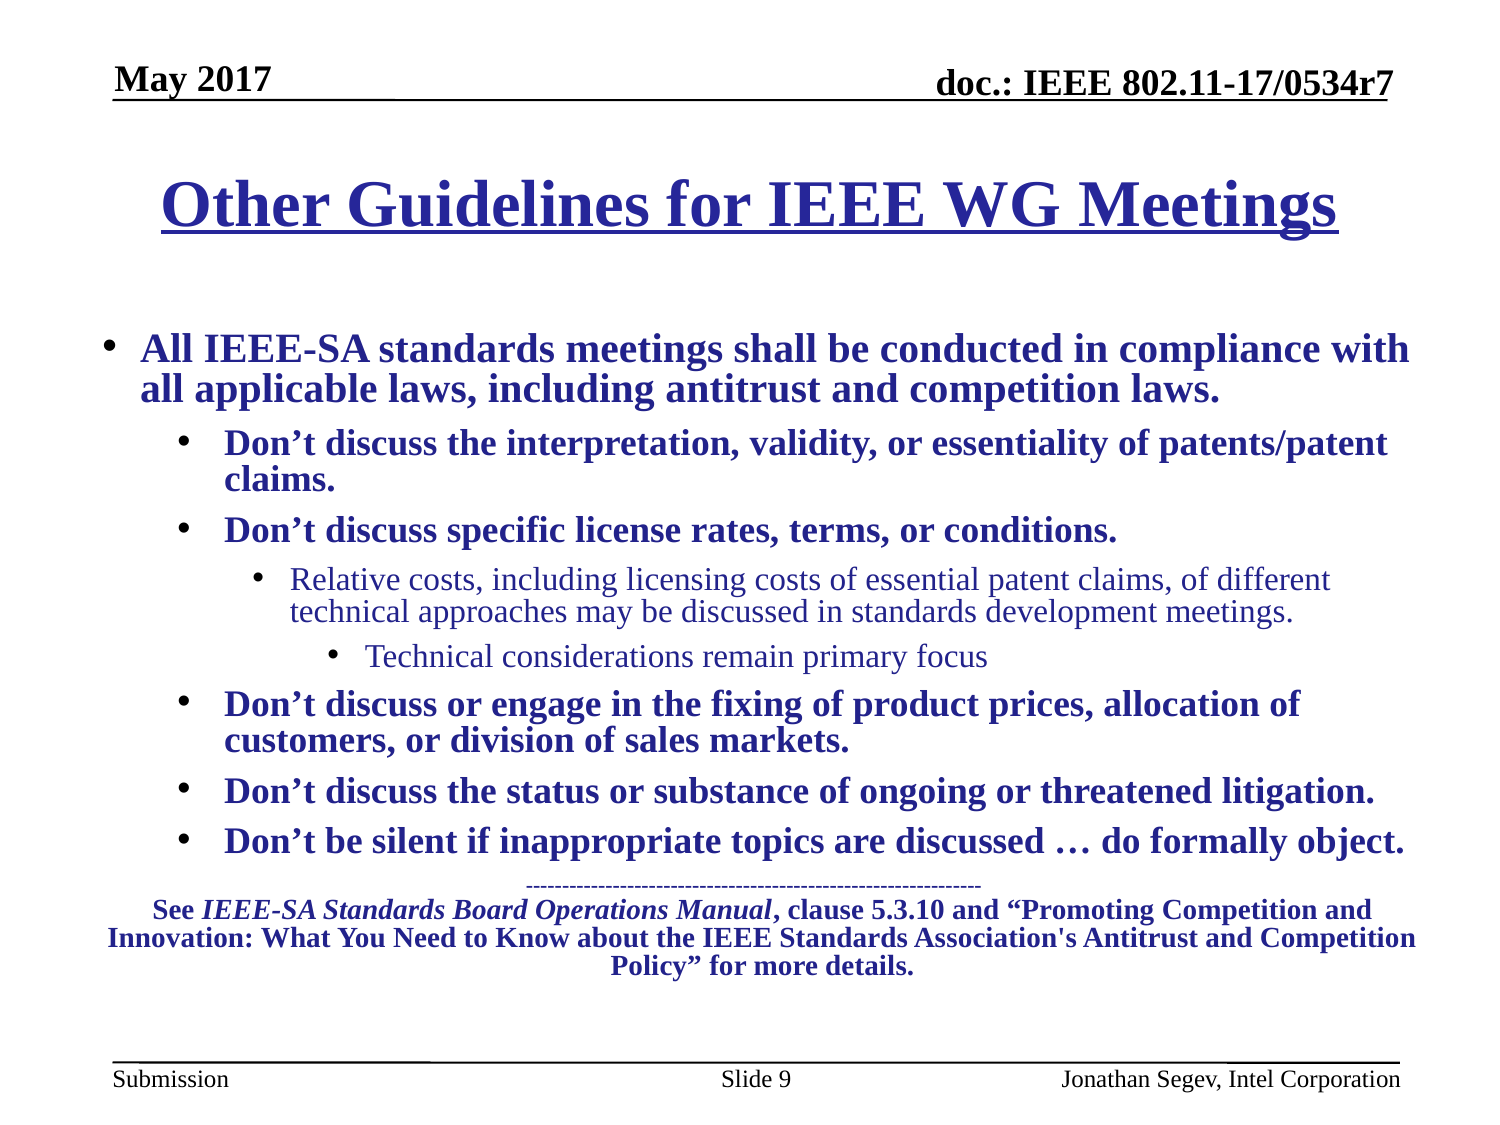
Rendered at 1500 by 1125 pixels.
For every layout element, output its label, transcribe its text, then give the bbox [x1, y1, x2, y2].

text_box All IEEE-SA standards meetings shall be conducted in compliance with all applicable laws, including antitrust and competition laws. Don’t discuss the interpretation, validity, or essentiality of patents/patent claims. Don’t discuss specific license rates, terms, or conditions. Relative costs, including licensing costs of essential patent claims, of different technical approaches may be discussed in standards development meetings. Technical considerations remain primary focus Don’t discuss or engage in the fixing of product prices, allocation of customers, or division of sales markets. Don’t discuss the status or substance of ongoing or threatened litigation. Don’t be silent if inappropriate topics are discussed … do formally object. --------------------------------------------------------------- See IEEE-SA Standards Board Operations Manual, clause 5.3.10 and “Promoting Competition and Innovation: What You Need to Know about the IEEE Standards Association's Antitrust and Competition Policy” for more details. [87, 287, 1438, 1050]
footer Jonathan Segev, Intel Corporation [878, 1061, 1402, 1093]
slide_number Slide 9 [712, 1061, 800, 1123]
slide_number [114, 54, 423, 100]
title Other Guidelines for IEEE WG Meetings [112, 112, 1388, 287]
